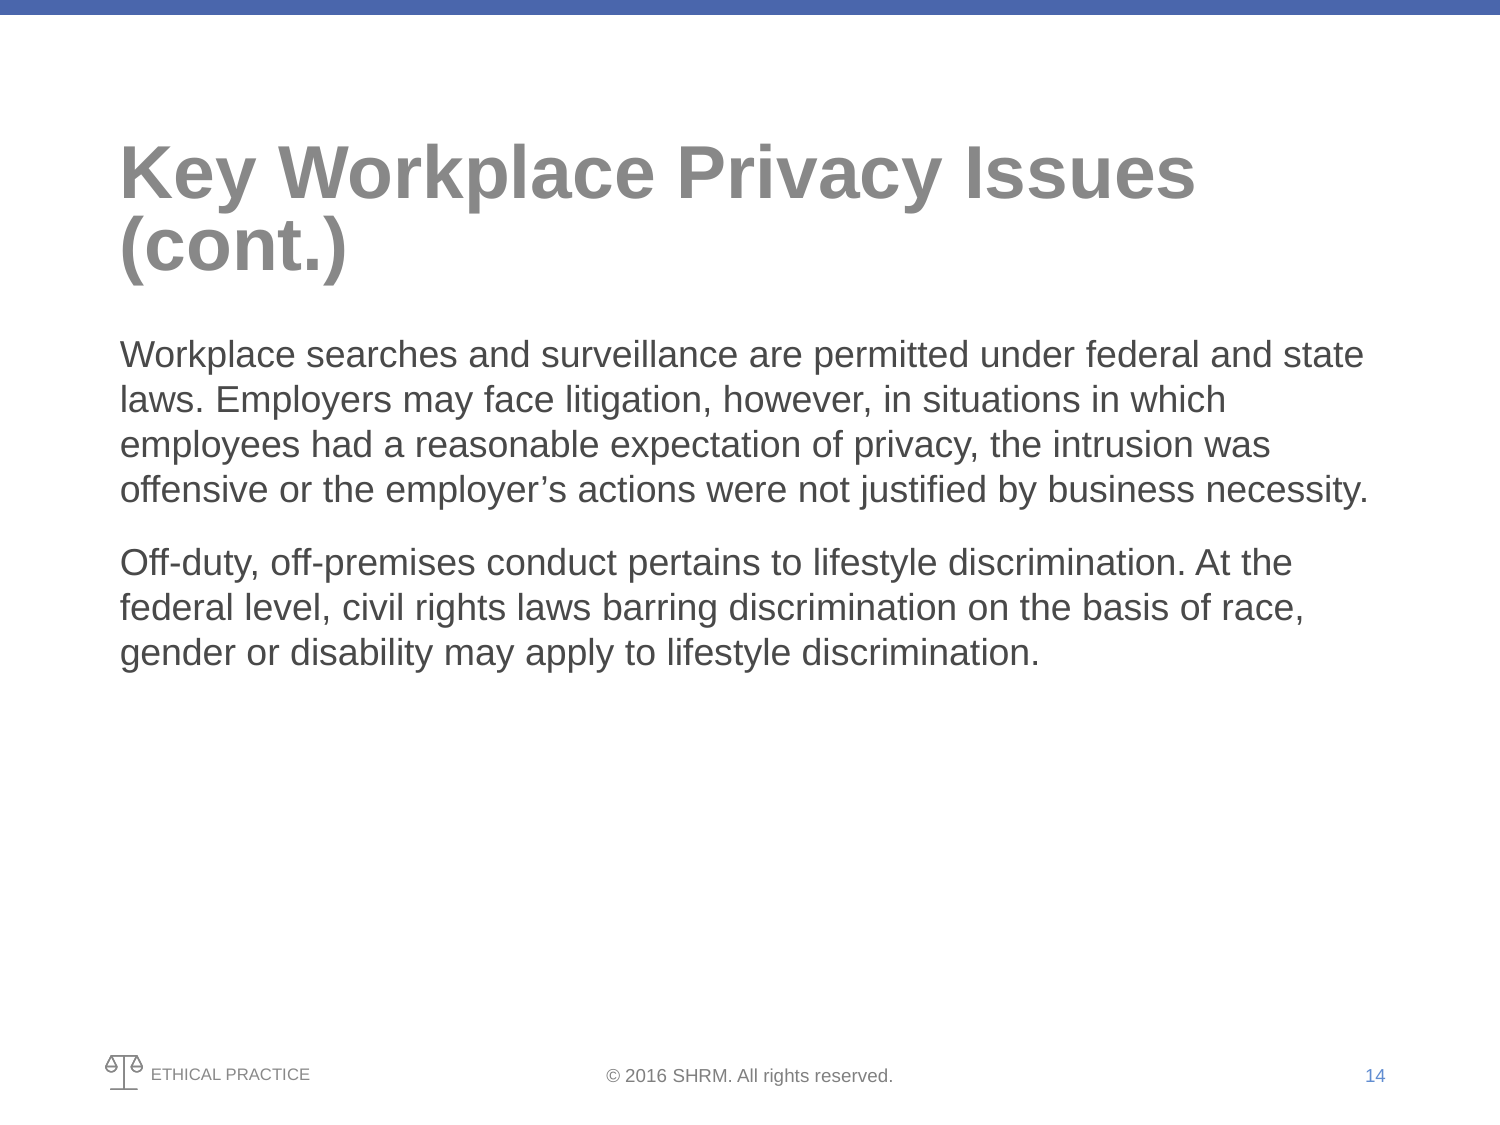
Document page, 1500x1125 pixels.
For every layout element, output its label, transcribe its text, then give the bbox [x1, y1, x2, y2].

picture [105, 1055, 143, 1090]
slide_number 14 [1206, 1056, 1402, 1095]
title Key Workplace Privacy Issues (cont.) [105, 104, 1403, 293]
list Workplace searches and surveillance are permitted under federal and state laws. Employers may face litigation, however, in situations in which employees had a reasonable expectation of privacy, the intrusion was offensive or the employer’s actions were not justified by business necessity. Off-duty, off-premises conduct pertains to lifestyle discrimination. At the federal level, civil rights laws barring discrimination on the basis of race, gender or disability may apply to lifestyle discrimination. [105, 322, 1403, 998]
